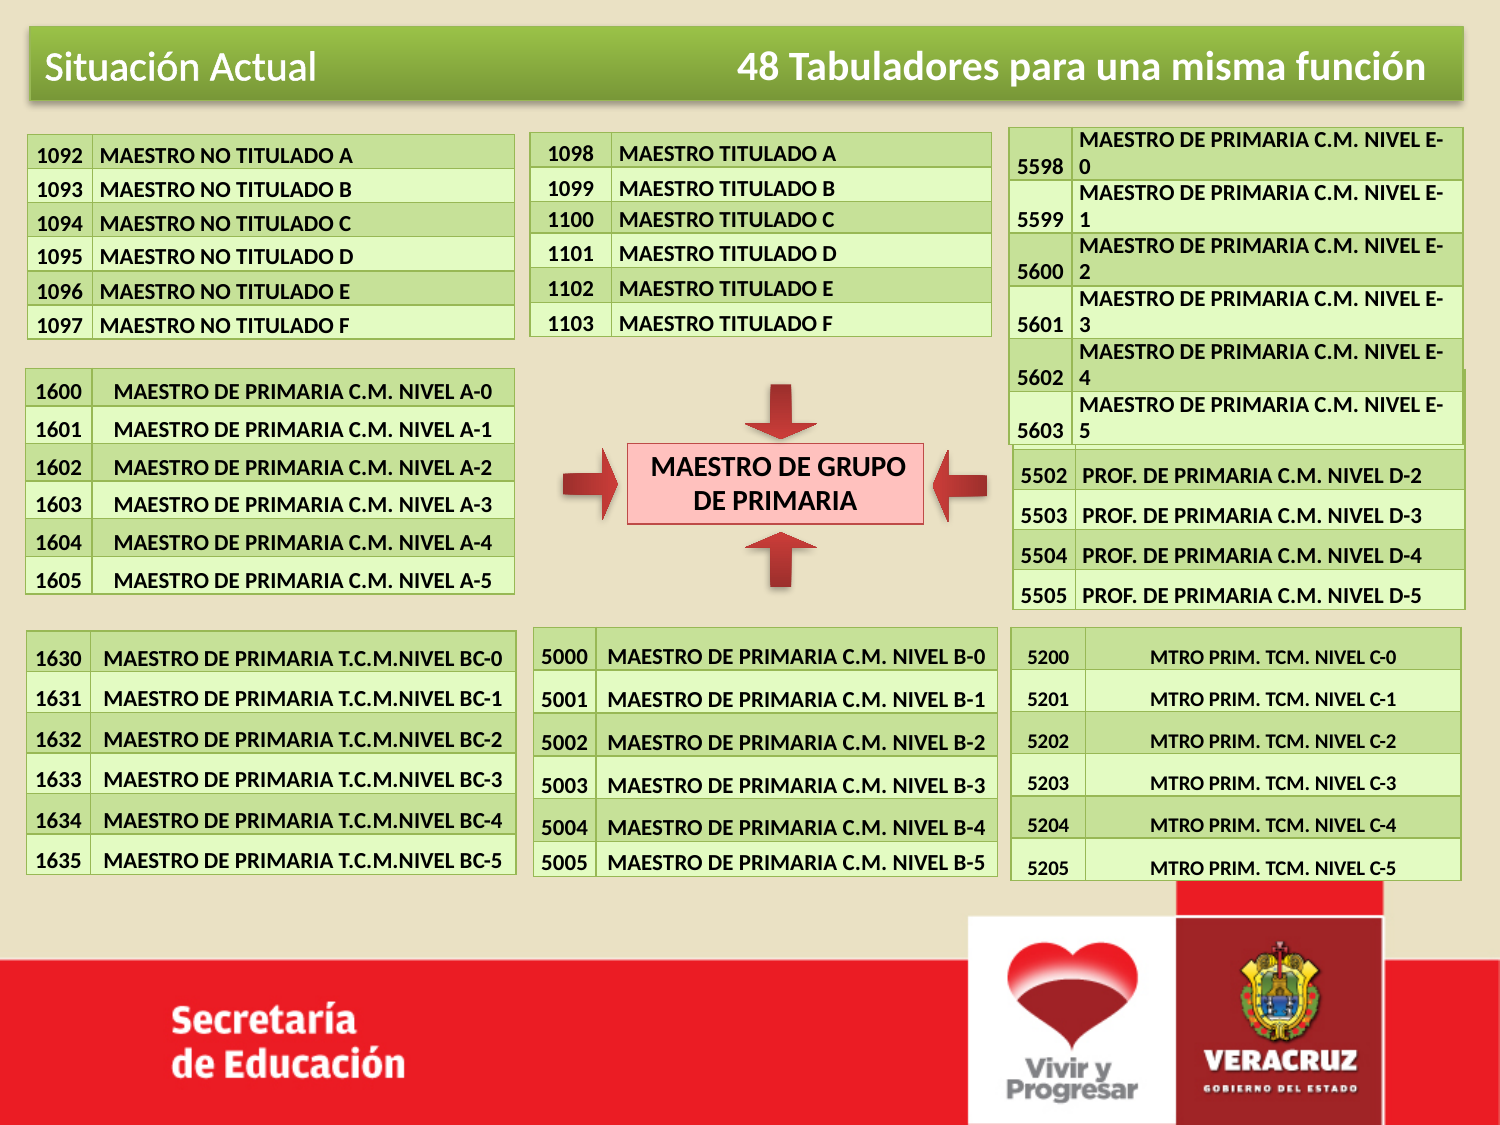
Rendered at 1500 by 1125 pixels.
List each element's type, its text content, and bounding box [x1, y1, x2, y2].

table_cell 5202 [1012, 712, 1085, 753]
table_cell MAESTRO DE PRIMARIA C.M. NIVEL A-2 [93, 444, 514, 480]
table_cell MAESTRO TITULADO E [612, 268, 991, 302]
table_cell 5004 [534, 799, 595, 841]
table_cell MAESTRO NO TITULADO E [93, 272, 514, 304]
table_header MAESTRO DE PRIMARIA C.M. NIVEL B-0 [597, 628, 997, 669]
table_cell 5504 [1014, 530, 1075, 569]
table_cell MAESTRO DE PRIMARIA T.C.M.NIVEL BC-5 [91, 835, 515, 874]
table_cell PROF. DE PRIMARIA C.M. NIVEL D-2 [1076, 450, 1464, 489]
table_cell MAESTRO DE PRIMARIA C.M. NIVEL B-2 [597, 714, 997, 755]
table_cell 5203 [1012, 754, 1085, 795]
table_cell MAESTRO DE PRIMARIA T.C.M.NIVEL BC-1 [91, 672, 515, 712]
table_cell MAESTRO TITULADO D [612, 234, 991, 267]
table_cell PROF. DE PRIMARIA C.M. NIVEL D-5 [1076, 570, 1464, 609]
table_cell PROF. DE PRIMARIA C.M. NIVEL D-1 [1076, 445, 1464, 449]
table_cell 1634 [27, 794, 90, 833]
table_cell MAESTRO DE PRIMARIA C.M. NIVEL A-1 [93, 407, 514, 443]
table_header MTRO PRIM. TCM. NIVEL C-0 [1086, 628, 1460, 669]
table_cell MAESTRO TITULADO B [612, 168, 991, 201]
table_cell 5501 [1014, 445, 1075, 449]
table_cell 1103 [531, 303, 611, 336]
table_cell 1605 [26, 557, 91, 593]
table_cell 1100 [531, 202, 611, 232]
table_cell 5201 [1012, 670, 1085, 711]
table_cell 1635 [27, 835, 90, 874]
table_cell MAESTRO DE PRIMARIA C.M. NIVEL A-3 [93, 482, 514, 518]
table_cell MAESTRO DE PRIMARIA T.C.M.NIVEL BC-2 [91, 713, 515, 752]
table_header 1092 [28, 135, 92, 168]
table_cell 5600 [1010, 234, 1071, 285]
table_header MAESTRO DE PRIMARIA C.M. NIVEL A-0 [93, 369, 514, 405]
table_header 5000 [534, 628, 595, 669]
table_cell 5603 [1010, 392, 1071, 444]
table_cell 1602 [26, 444, 91, 480]
table_header MAESTRO DE PRIMARIA T.C.M.NIVEL BC-0 [91, 632, 515, 671]
table_cell 5204 [1012, 797, 1085, 837]
table_cell 1095 [28, 237, 92, 270]
table_cell 1097 [28, 306, 92, 338]
table_cell MAESTRO DE PRIMARIA C.M. NIVEL E-5 [1073, 392, 1462, 444]
table_cell 5599 [1010, 181, 1071, 232]
table_cell MAESTRO NO TITULADO F [93, 306, 514, 338]
table_header 5598 [1010, 128, 1071, 179]
table_cell 5003 [534, 757, 595, 798]
table_cell MTRO PRIM. TCM. NIVEL C-1 [1086, 670, 1460, 711]
picture [0, 0, 1500, 1125]
table_cell 5503 [1014, 490, 1075, 529]
table_header MAESTRO TITULADO A [612, 133, 991, 166]
table_cell MAESTRO DE PRIMARIA T.C.M.NIVEL BC-3 [91, 754, 515, 793]
table_cell MAESTRO DE PRIMARIA C.M. NIVEL E-3 [1073, 287, 1462, 338]
table_cell 5205 [1012, 839, 1085, 880]
table_cell 5502 [1014, 450, 1075, 489]
table_cell 5001 [534, 671, 595, 712]
table_cell 5602 [1010, 339, 1071, 391]
text_box 48 Tabuladores para una misma función [650, 31, 1442, 96]
table_cell 1633 [27, 754, 90, 793]
table_cell MAESTRO DE PRIMARIA T.C.M.NIVEL BC-4 [91, 794, 515, 833]
table_cell MAESTRO TITULADO C [612, 202, 991, 232]
table_cell 1096 [28, 272, 92, 304]
table_cell 1601 [26, 407, 91, 443]
table_cell 1603 [26, 482, 91, 518]
table_header MAESTRO DE PRIMARIA C.M. NIVEL E-0 [1073, 128, 1462, 179]
table_cell MAESTRO DE PRIMARIA C.M. NIVEL B-3 [597, 757, 997, 798]
table_header 5200 [1012, 628, 1085, 669]
table_cell MAESTRO DE PRIMARIA C.M. NIVEL A-5 [93, 557, 514, 593]
table_cell 5002 [534, 714, 595, 755]
text_box Situación Actual [29, 26, 1464, 101]
text_box [932, 449, 988, 522]
table_cell MAESTRO DE PRIMARIA C.M. NIVEL E-4 [1073, 339, 1462, 391]
table_cell 1099 [531, 168, 611, 201]
table_cell MAESTRO TITULADO F [612, 303, 991, 336]
table_cell PROF. DE PRIMARIA C.M. NIVEL D-3 [1076, 490, 1464, 529]
text_box [744, 384, 817, 439]
table_cell MAESTRO DE PRIMARIA C.M. NIVEL B-5 [597, 842, 997, 876]
table_cell 1094 [28, 203, 92, 236]
table_cell MAESTRO DE PRIMARIA C.M. NIVEL A-4 [93, 519, 514, 556]
table_cell MAESTRO DE PRIMARIA C.M. NIVEL E-1 [1073, 181, 1462, 232]
table_cell MAESTRO DE PRIMARIA C.M. NIVEL B-1 [597, 671, 997, 712]
table_header 1098 [531, 133, 611, 166]
table_cell MAESTRO NO TITULADO C [93, 203, 514, 236]
table_cell 5505 [1014, 570, 1075, 609]
table_cell 5601 [1010, 287, 1071, 338]
table_cell 1632 [27, 713, 90, 752]
table_cell 1093 [28, 169, 92, 202]
table_cell 1102 [531, 268, 611, 302]
table_cell MTRO PRIM. TCM. NIVEL C-4 [1086, 797, 1460, 837]
table_cell MTRO PRIM. TCM. NIVEL C-3 [1086, 754, 1460, 795]
table_header MAESTRO DE GRUPO DE PRIMARIA [628, 444, 923, 523]
table_cell 1101 [531, 234, 611, 267]
table_header 1600 [26, 369, 91, 405]
table_header 1630 [27, 632, 90, 671]
table_cell MAESTRO NO TITULADO D [93, 237, 514, 270]
table_cell MAESTRO DE PRIMARIA C.M. NIVEL B-4 [597, 799, 997, 841]
table_cell 1604 [26, 519, 91, 556]
table_cell MAESTRO DE PRIMARIA C.M. NIVEL E-2 [1073, 234, 1462, 285]
table_cell MAESTRO NO TITULADO B [93, 169, 514, 202]
table_cell 1631 [27, 672, 90, 712]
table_cell MTRO PRIM. TCM. NIVEL C-2 [1086, 712, 1460, 753]
text_box [562, 447, 618, 521]
table_cell PROF. DE PRIMARIA C.M. NIVEL D-4 [1076, 530, 1464, 569]
table_cell 5005 [534, 842, 595, 876]
text_box [744, 532, 817, 587]
table_header MAESTRO NO TITULADO A [93, 135, 514, 168]
table_cell MTRO PRIM. TCM. NIVEL C-5 [1086, 839, 1460, 880]
